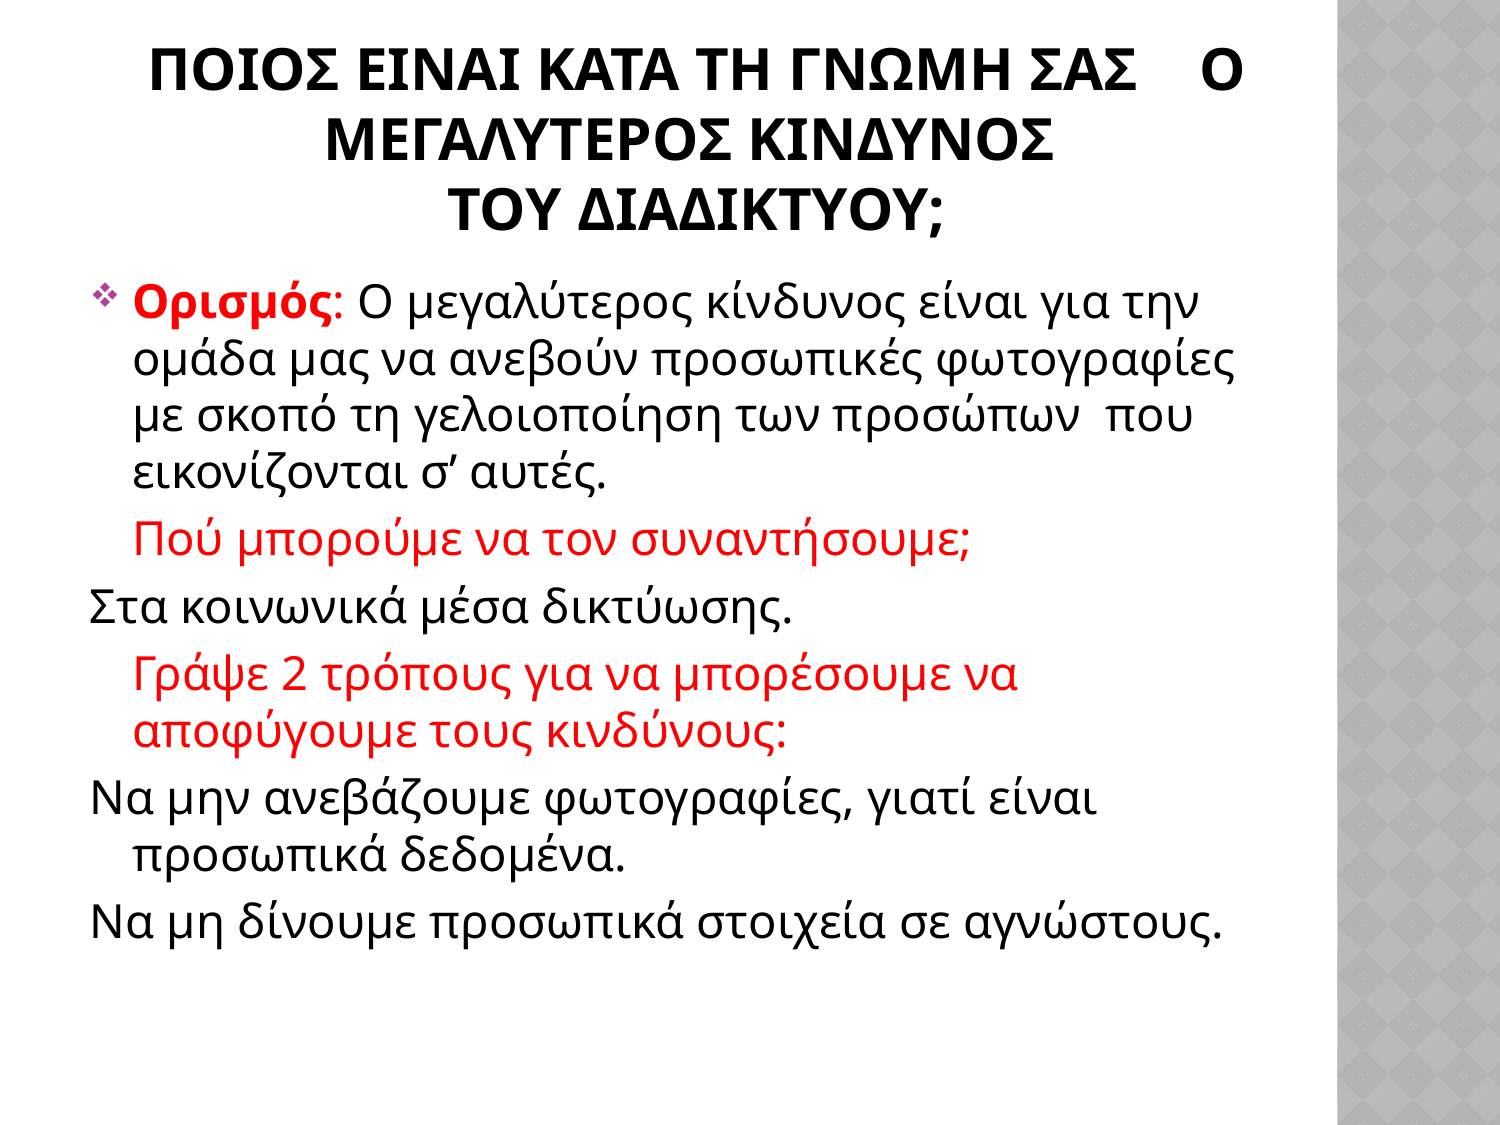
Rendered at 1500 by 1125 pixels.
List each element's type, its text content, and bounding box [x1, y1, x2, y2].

list Ορισμός: Ο μεγαλύτερος κίνδυνος είναι για την ομάδα μας να ανεβούν προσωπικές φωτογραφίες με σκοπό τη γελοιοποίηση των προσώπων που εικονίζονται σ’ αυτές. Πού μπορούμε να τον συναντήσουμε; Στα κοινωνικά μέσα δικτύωσης. Γράψε 2 τρόπους για να μπορέσουμε να αποφύγουμε τους κινδύνους: Να μην ανεβάζουμε φωτογραφίες, γιατί είναι προσωπικά δεδομένα. Να μη δίνουμε προσωπικά στοιχεία σε αγνώστους. [75, 264, 1316, 1097]
title Ποιοσ εΙναι καΤΑ τη γνωμη σασ ο μεγαλυτεροσ κινδυνοσ του διαδικτυου; [76, 0, 1317, 243]
